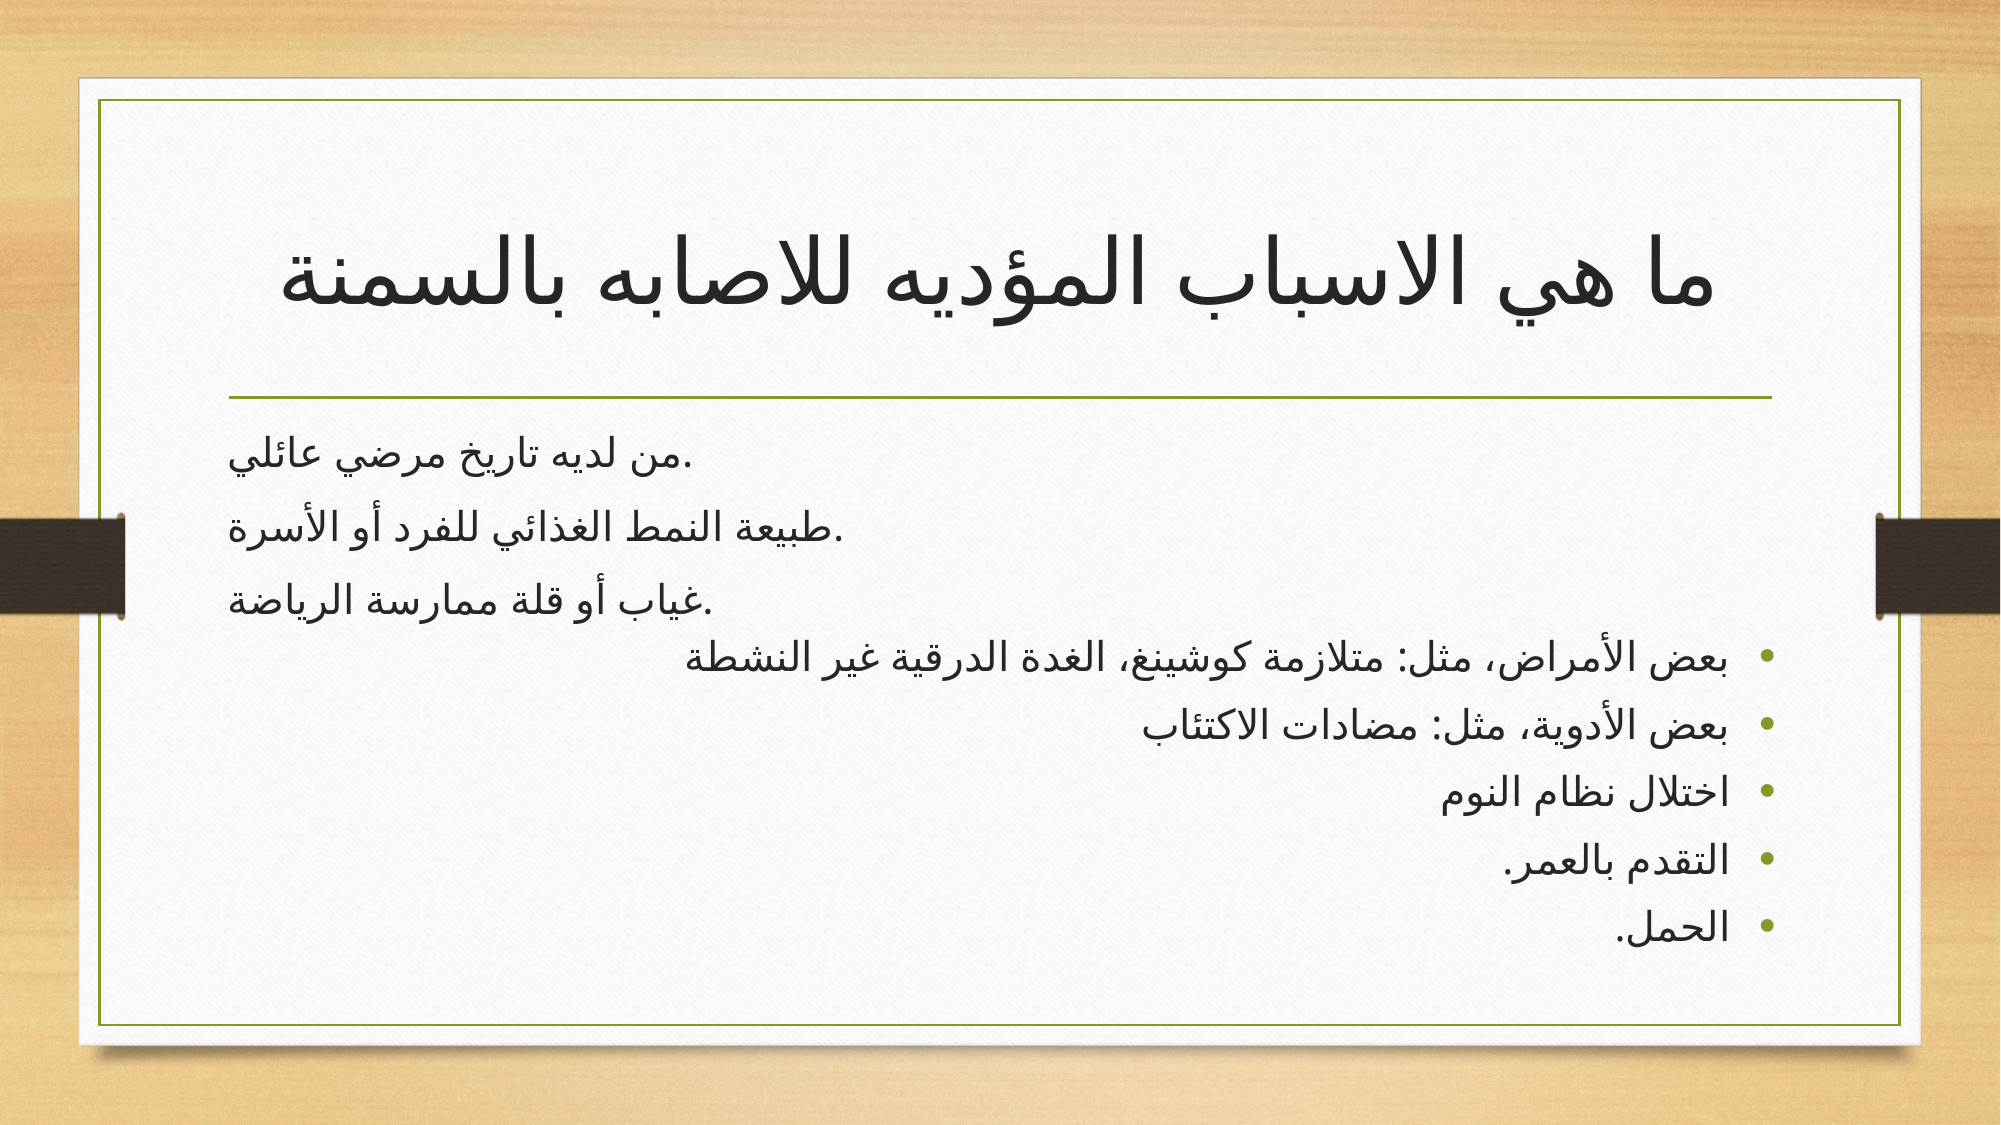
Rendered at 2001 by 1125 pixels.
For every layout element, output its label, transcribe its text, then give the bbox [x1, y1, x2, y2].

picture [0, 0, 2001, 1125]
title ما هي الاسباب المؤديه للاصابه بالسمنة [212, 161, 1788, 375]
list من لديه تاريخ مرضي عائلي. طبيعة النمط الغذائي للفرد أو الأسرة. غياب أو قلة ممارسة الرياضة. بعض الأمراض، مثل: متلازمة كوشينغ، الغدة الدرقية غير النشطة بعض الأدوية، مثل: مضادات الاكتئاب اختلال نظام النوم التقدم بالعمر. الحمل. [212, 419, 1788, 964]
